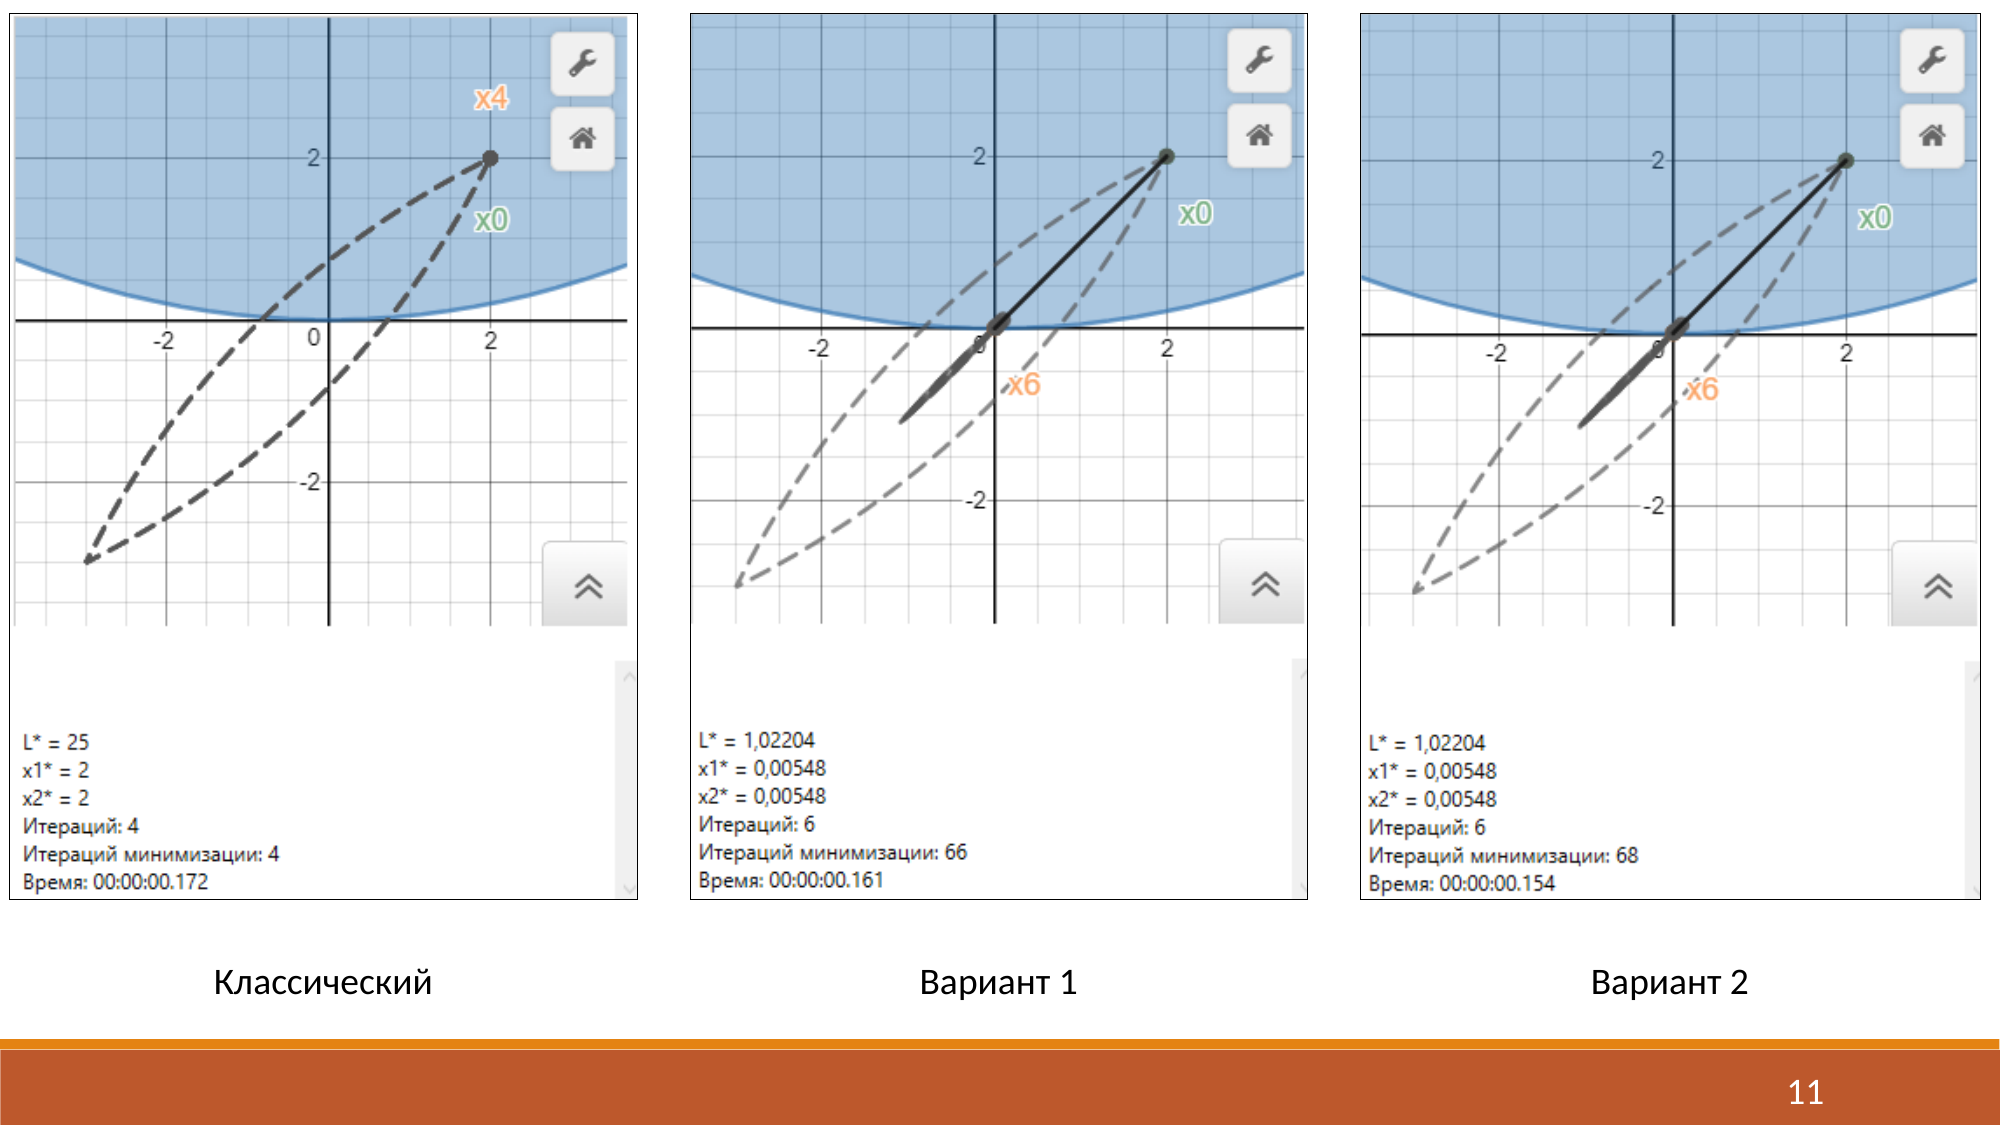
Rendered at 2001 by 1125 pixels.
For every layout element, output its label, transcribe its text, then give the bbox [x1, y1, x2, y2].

picture [1359, 12, 1981, 900]
picture [8, 12, 639, 900]
slide_number 11 [1624, 1059, 1840, 1120]
text_box Вариант 1 [904, 949, 1094, 1009]
text_box Классический [199, 949, 448, 1009]
picture [689, 12, 1309, 900]
text_box Вариант 2 [1576, 949, 1765, 1009]
